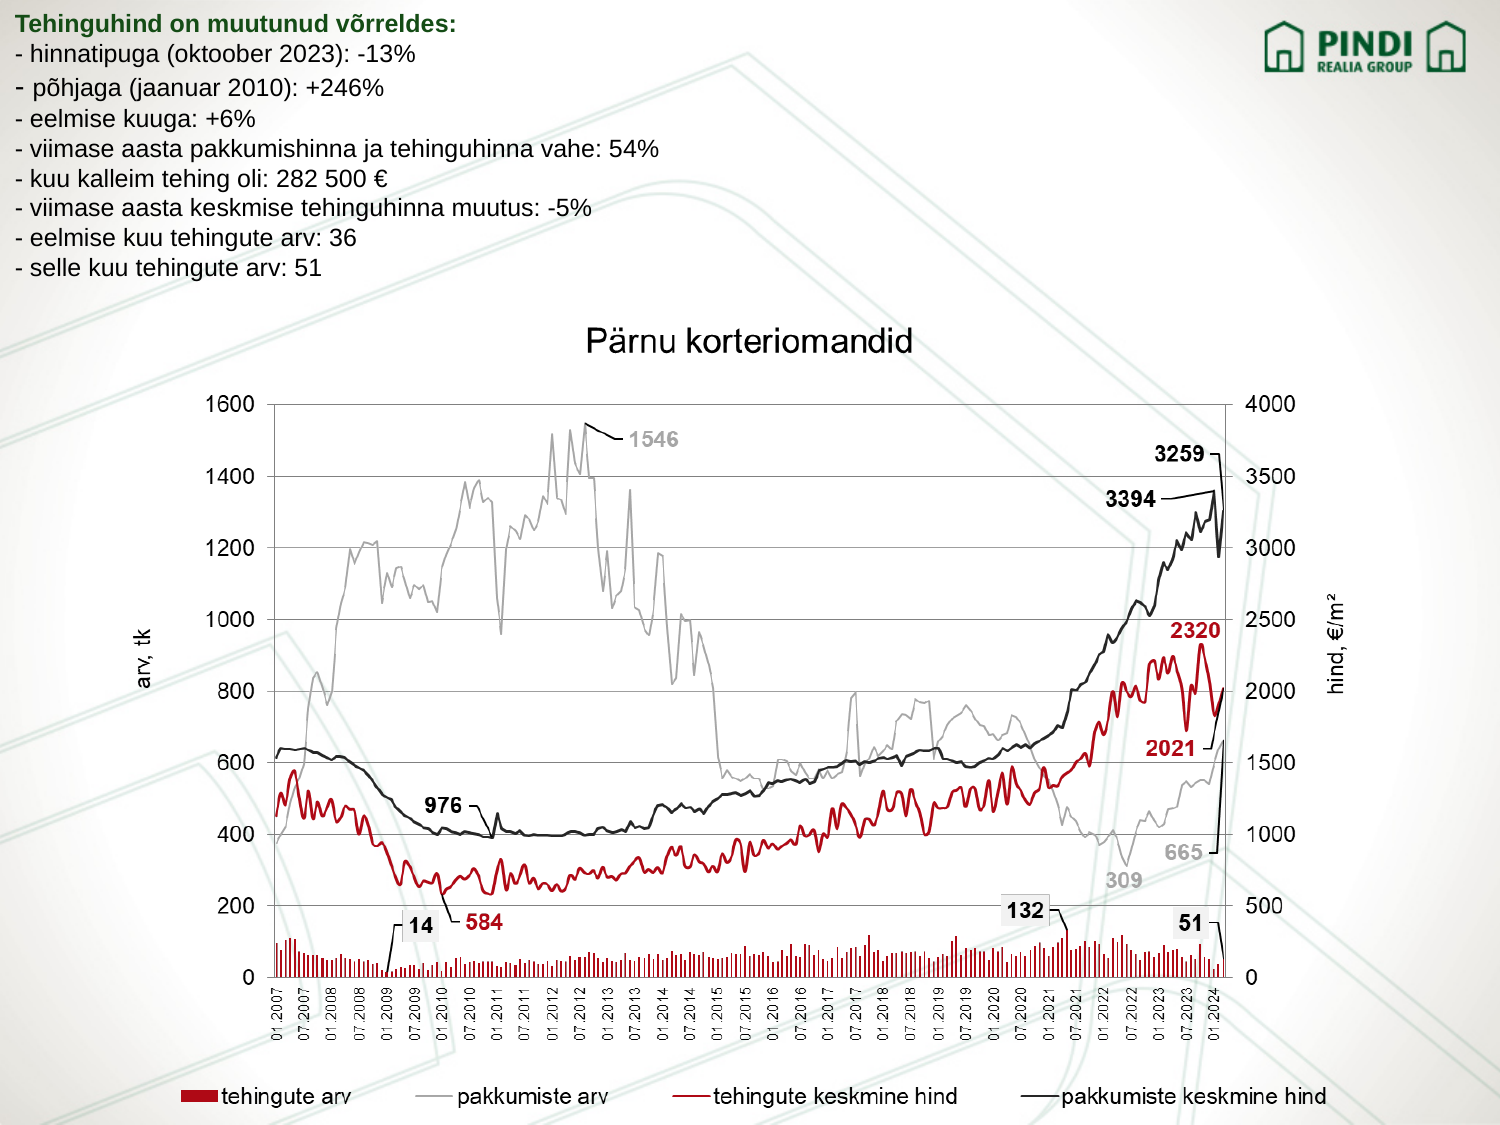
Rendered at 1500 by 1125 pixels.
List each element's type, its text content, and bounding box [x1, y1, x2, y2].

text_box Tehinguhind on muutunud võrreldes: - hinnatipuga (oktoober 2023): -13% - põhjaga (jaanuar 2010): +246% - eelmise kuuga: +6% - viimase aasta pakkumishinna ja tehinguhinna vahe: 54% - kuu kalleim tehing oli: 282 500 € - viimase aasta keskmise tehinguhinna muutus: -5% - eelmise kuu tehingute arv: 36 - selle kuu tehingute arv: 51 [0, 0, 869, 290]
picture [0, 0, 1500, 1125]
